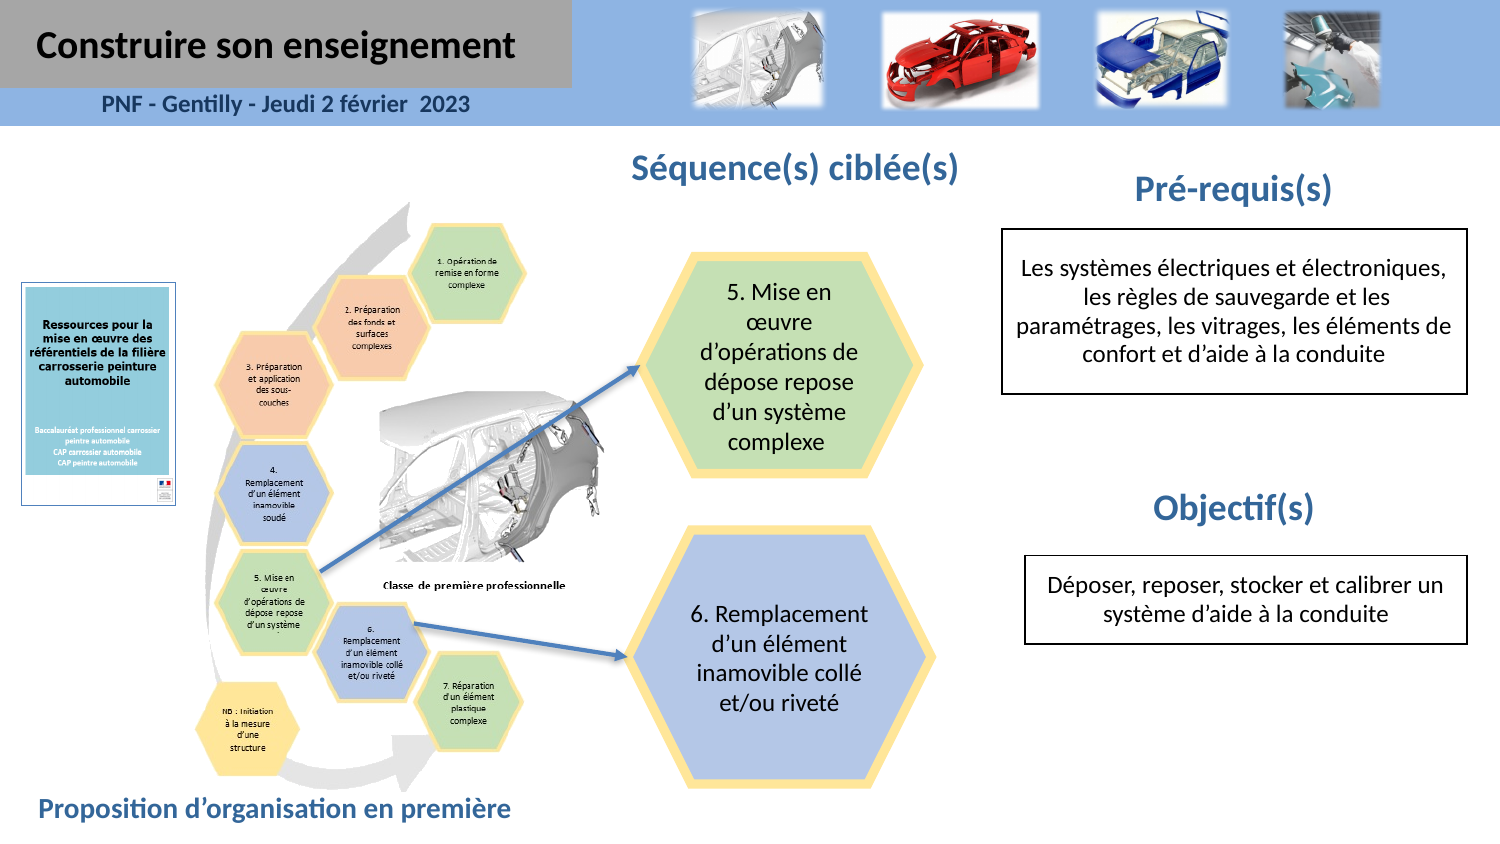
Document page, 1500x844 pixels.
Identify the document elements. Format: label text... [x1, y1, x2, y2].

picture [884, 14, 1037, 107]
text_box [413, 623, 628, 658]
text_box Proposition d’organisation en première [23, 782, 527, 832]
text_box Séquence(s) ciblée(s) [616, 135, 975, 196]
text_box Construire son enseignement [21, 11, 569, 74]
picture [184, 202, 610, 792]
table_header Déposer, reposer, stocker et calibrer un système d’aide à la conduite [1026, 556, 1466, 643]
text_box 6. Remplacement d’un élément inamovible collé et/ou riveté [630, 529, 932, 784]
text_box Pré-requis(s) [1120, 156, 1349, 217]
picture [1100, 14, 1224, 103]
text_box Objectif(s) [1138, 475, 1330, 536]
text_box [319, 364, 641, 572]
picture [697, 14, 820, 104]
text_box 5. Mise en œuvre d’opérations de dépose repose d’un système complexe [641, 256, 919, 474]
picture [21, 282, 176, 507]
table_header Les systèmes électriques et électroniques, les règles de sauvegarde et les paramétrages, les vitrages, les éléments de confort et d’aide à la conduite [1003, 230, 1466, 393]
